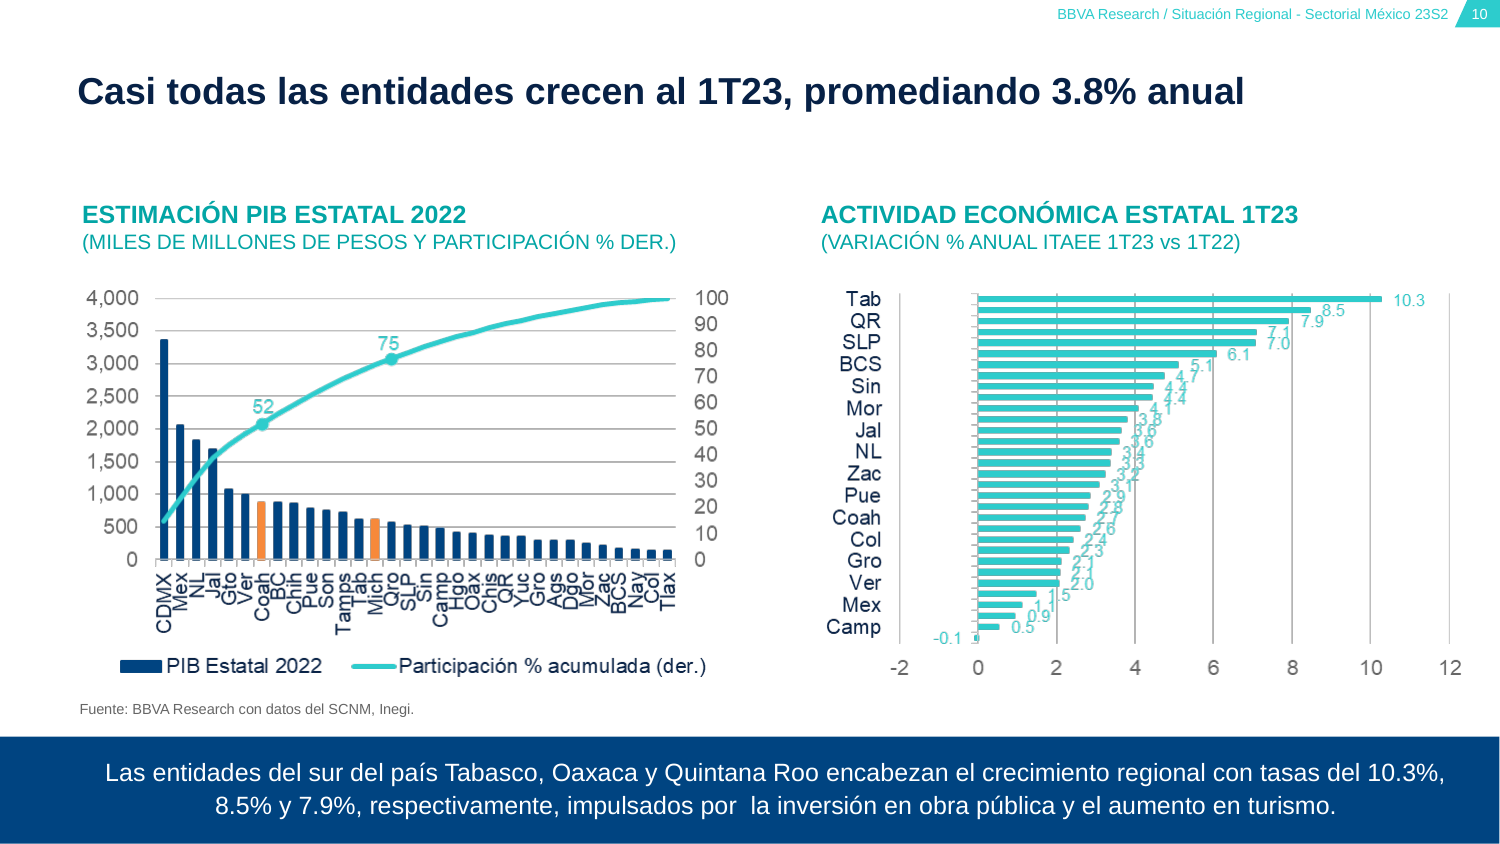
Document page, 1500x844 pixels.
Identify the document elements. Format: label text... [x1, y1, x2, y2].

title Casi todas las entidades crecen al 1T23, promediando 3.8% anual [77, 66, 1473, 123]
text_box ACTIVIDAD ECONÓMICA ESTATAL 1T23 (VARIACIÓN % ANUAL ITAEE 1T23 vs 1T22) [820, 198, 1363, 279]
text_box ESTIMACIÓN PIB ESTATAL 2022 (MILES DE MILLONES DE PESOS Y PARTICIPACIÓN % DER.) [82, 198, 737, 254]
text_box Fuente: BBVA Research con datos del SCNM, Inegi. [79, 688, 733, 718]
subtitle Las entidades del sur del país Tabasco, Oaxaca y Quintana Roo encabezan el crecimiento regional con tasas del 10.3%, 8.5% y 7.9%, respectivamente, impulsados por la inversión en obra pública y el aumento en turismo. [82, 541, 1473, 844]
picture [80, 279, 732, 683]
picture [821, 279, 1473, 682]
